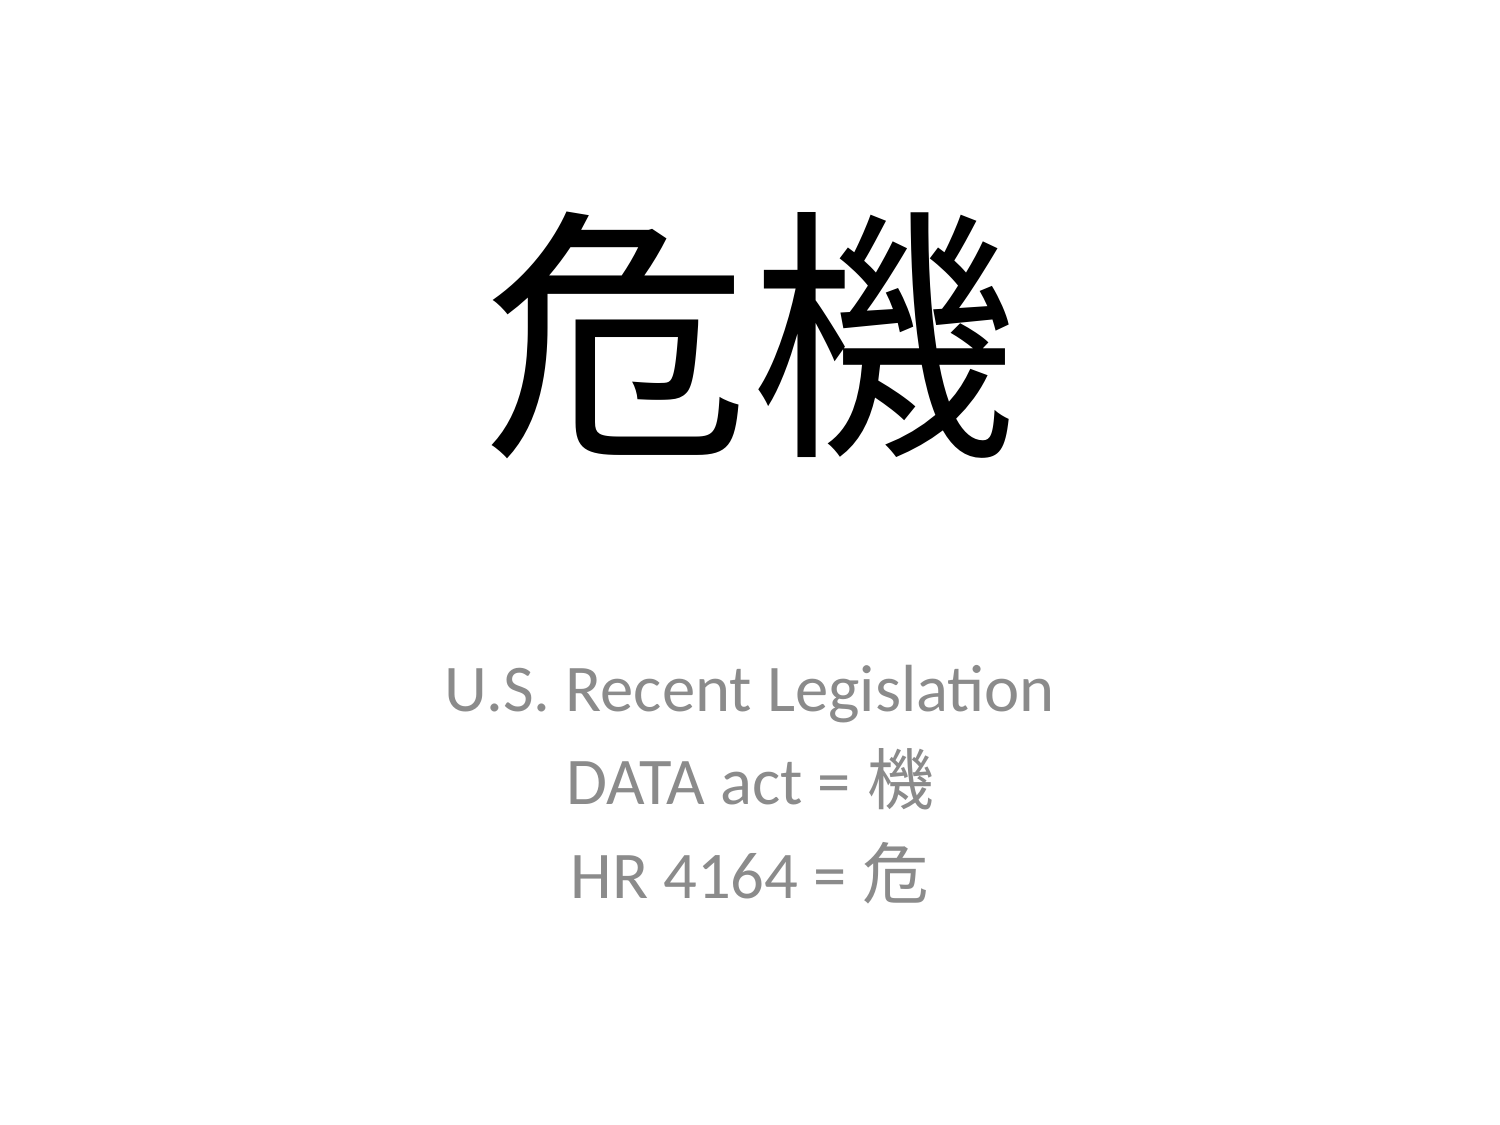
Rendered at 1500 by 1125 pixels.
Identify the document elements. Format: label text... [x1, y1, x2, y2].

title 危機 [112, 208, 1388, 451]
subtitle U.S. Recent Legislation DATA act =機 HR 4164 =危 [225, 637, 1275, 925]
